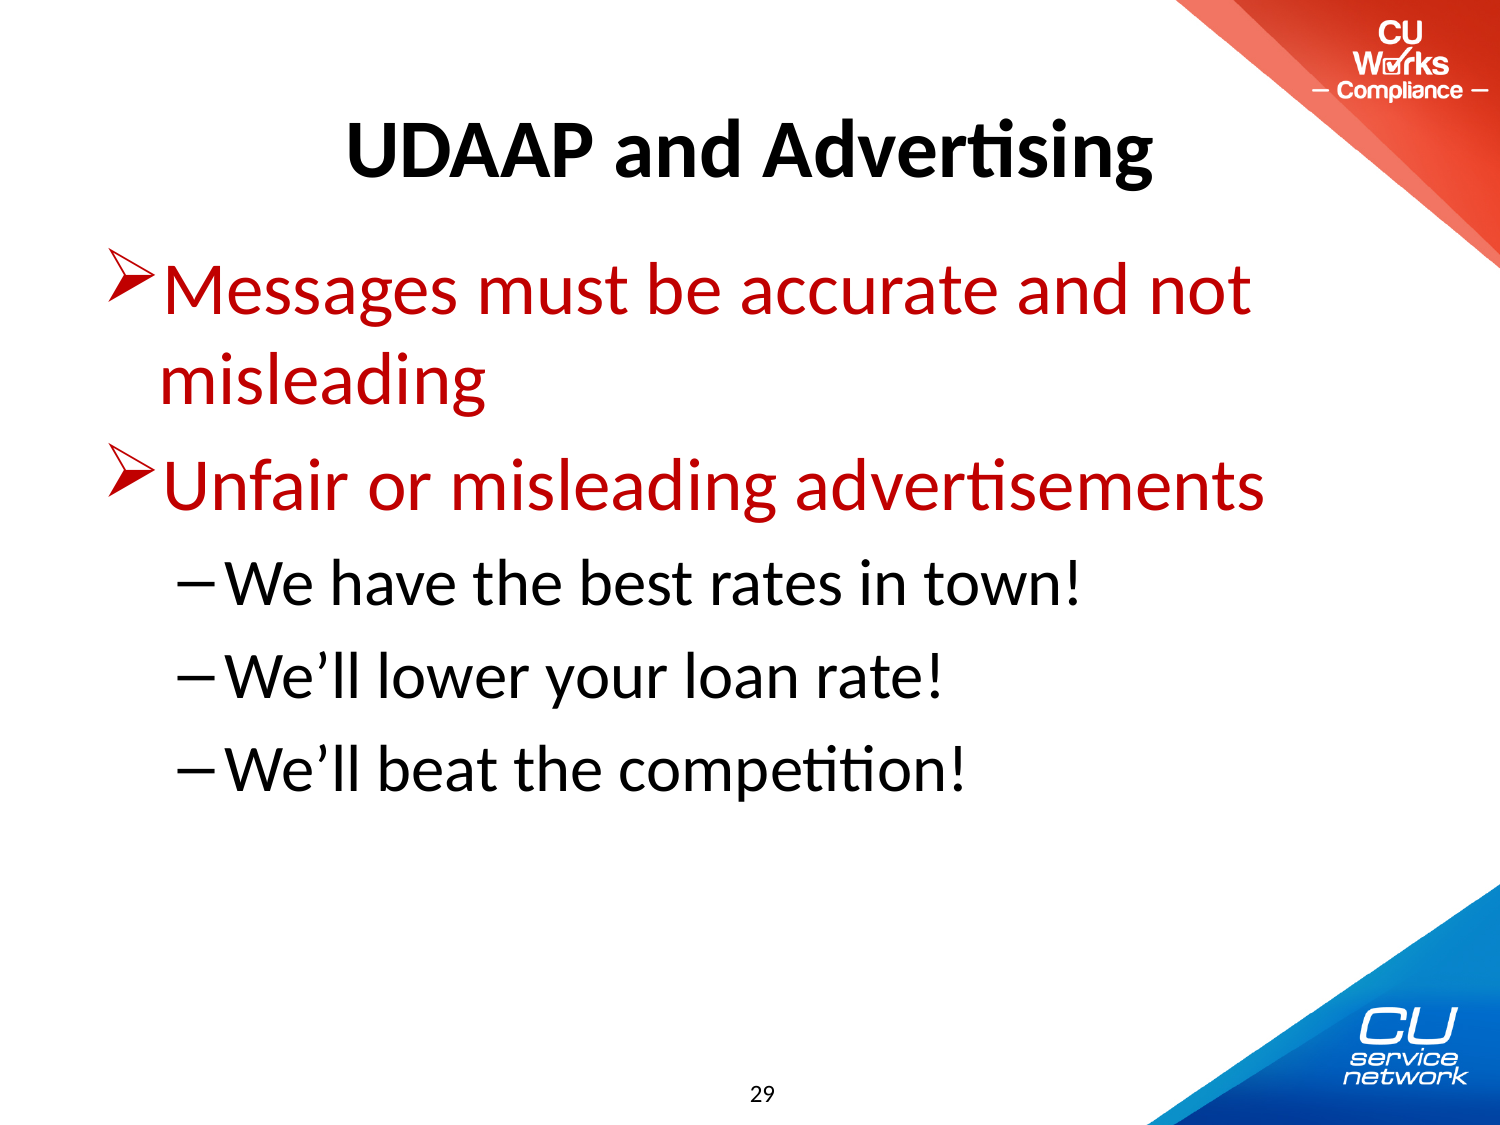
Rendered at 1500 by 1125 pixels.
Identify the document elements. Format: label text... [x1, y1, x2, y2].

slide_number 29 [587, 1062, 938, 1123]
list Messages must be accurate and not misleading Unfair or misleading advertisements We have the best rates in town! We’ll lower your loan rate! We’ll beat the competition! [87, 232, 1438, 1063]
picture [1177, 893, 1500, 1125]
title UDAAP and Advertising [75, 50, 1425, 238]
picture [0, 0, 1500, 1125]
